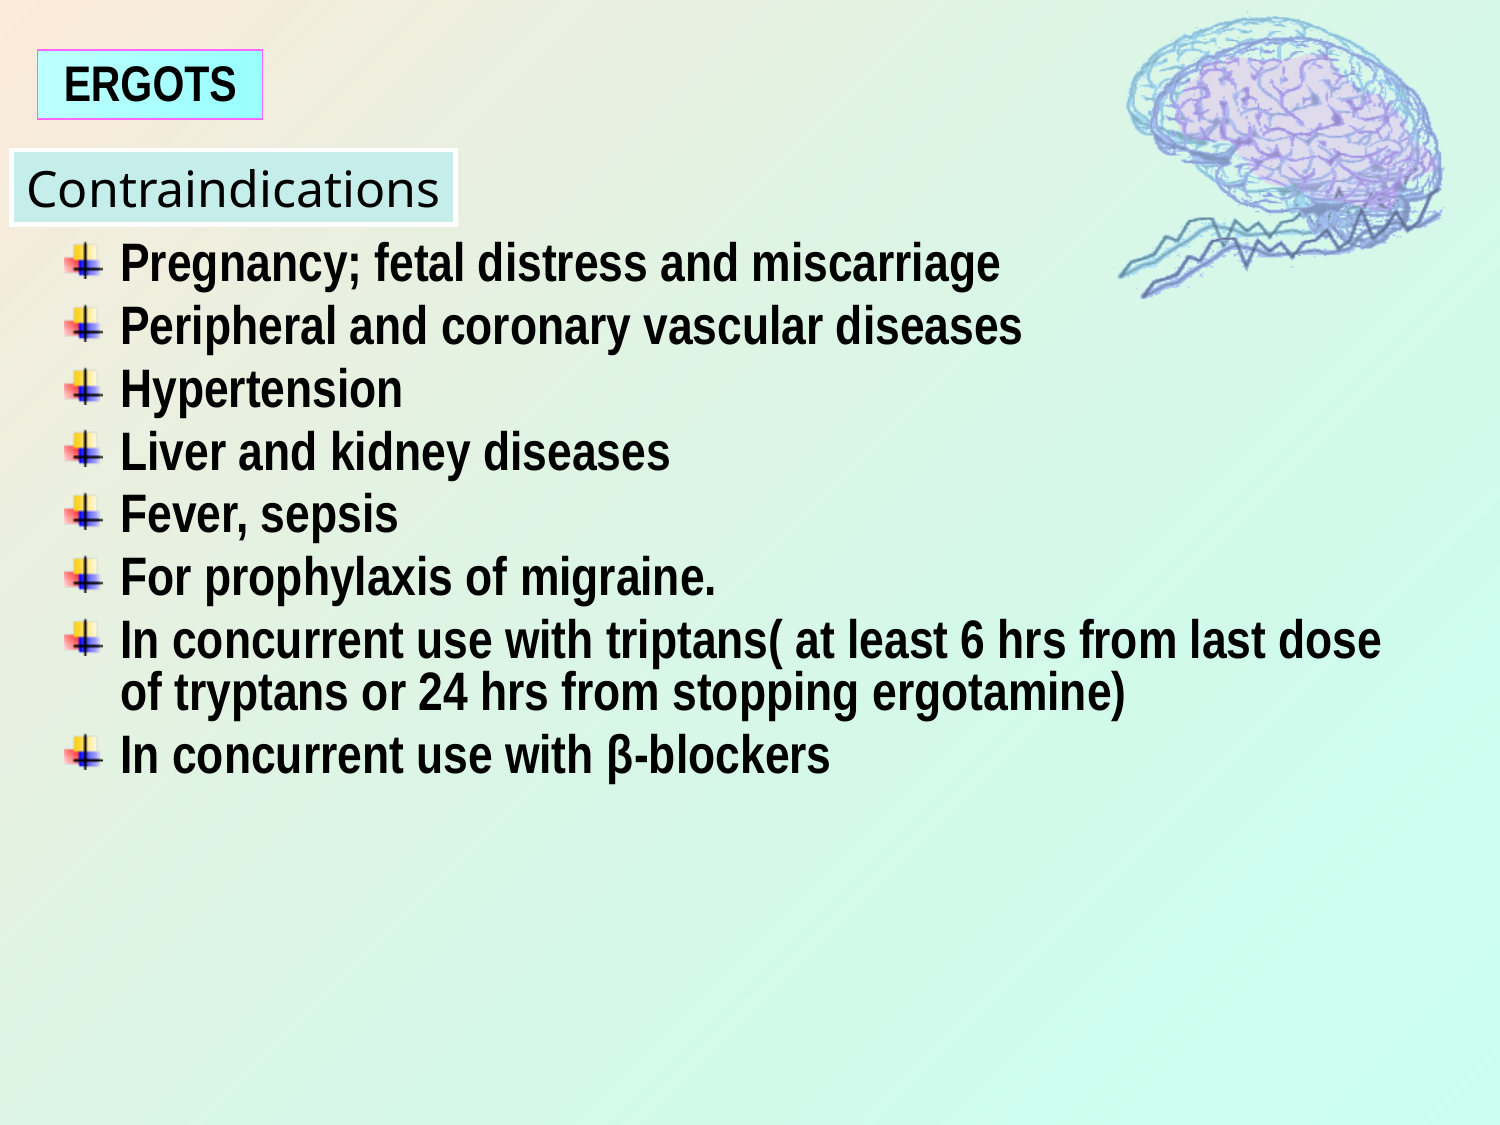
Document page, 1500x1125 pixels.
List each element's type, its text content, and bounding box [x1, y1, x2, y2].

picture [64, 554, 103, 593]
picture [64, 617, 103, 656]
text_box ERGOTS [37, 50, 263, 119]
picture [64, 303, 103, 342]
text_box Contraindications [11, 149, 456, 225]
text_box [1112, 5, 1451, 313]
picture [64, 366, 103, 405]
picture [64, 428, 103, 467]
text_box Pregnancy; fetal distress and miscarriage Peripheral and coronary vascular diseases Hypertension Liver and kidney diseases Fever, sepsis For prophylaxis of migraine. In concurrent use with triptans( at least 6 hrs from last dose of tryptans or 24 hrs from stopping ergotamine) In concurrent use with β-blockers [49, 232, 1451, 791]
picture [64, 491, 103, 530]
picture [64, 732, 103, 770]
text_box [0, 0, 1500, 1125]
picture [64, 240, 103, 279]
